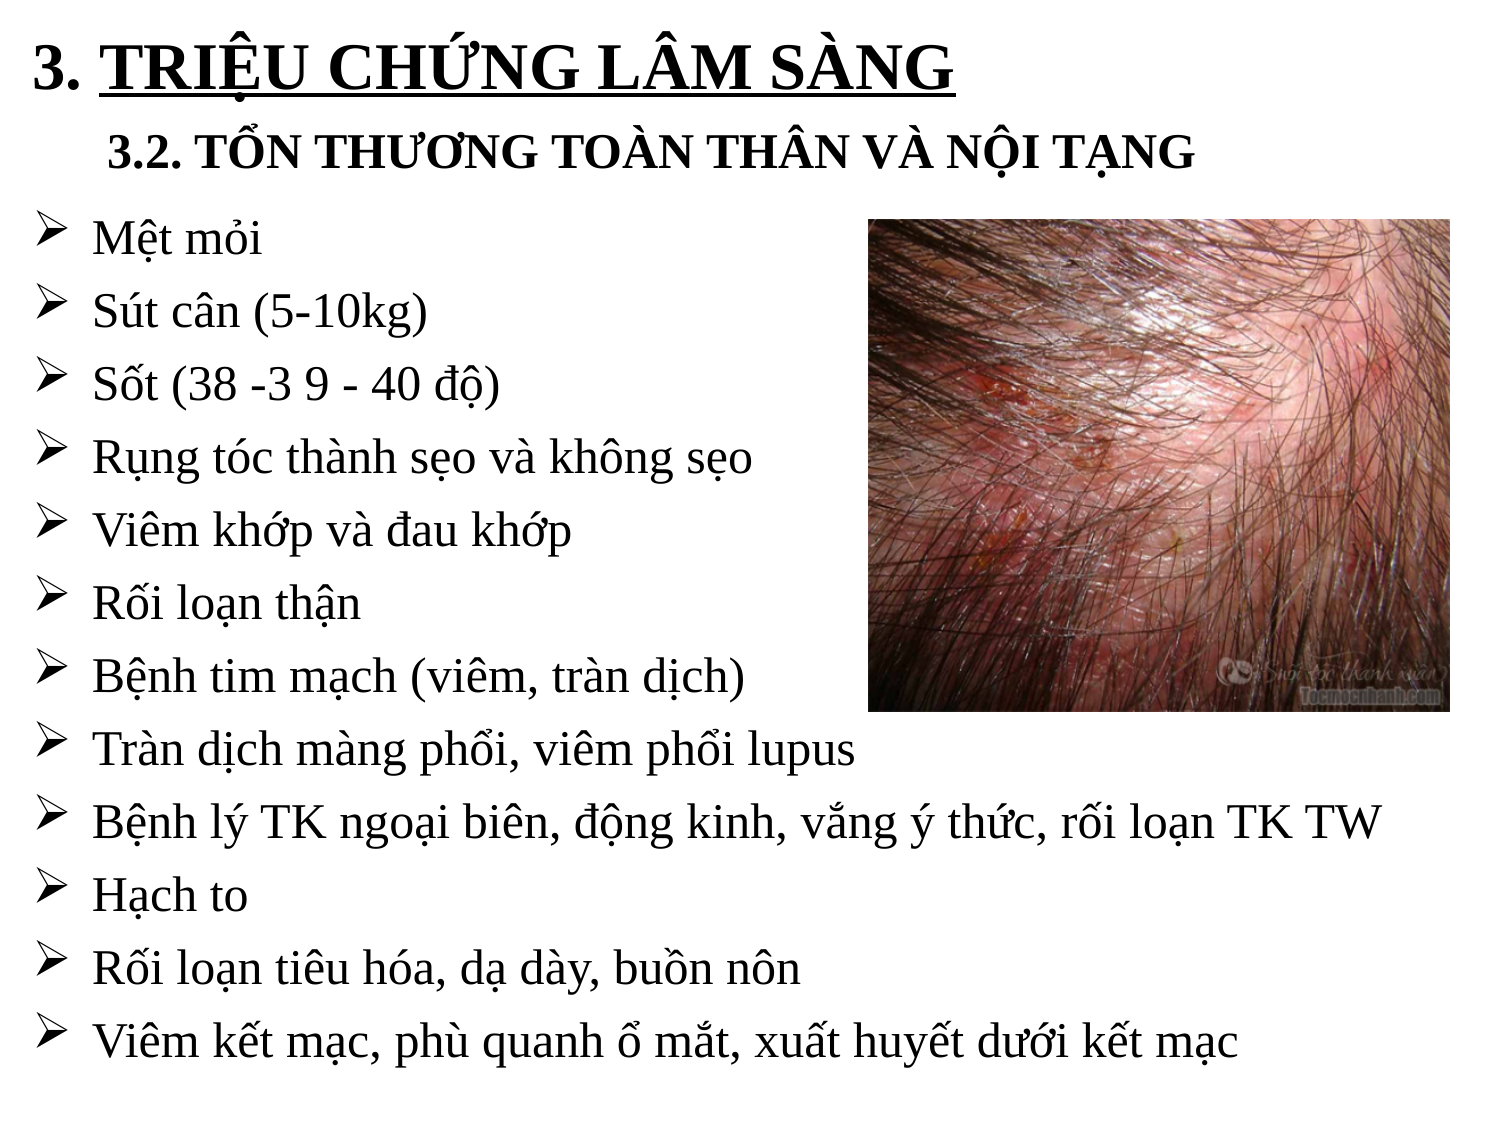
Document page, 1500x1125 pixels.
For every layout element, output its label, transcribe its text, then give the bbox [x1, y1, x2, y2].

text_box 3. TRIỆU CHỨNG LÂM SÀNG [17, 15, 1069, 110]
picture [867, 219, 1450, 712]
text_box Mệt mỏi Sút cân (5-10kg) Sốt (38 -3 9 - 40 độ) Rụng tóc thành sẹo và không sẹo Viêm khớp và đau khớp Rối loạn thận Bệnh tim mạch (viêm, tràn dịch) Tràn dịch màng phổi, viêm phổi lupus Bệnh lý TK ngoại biên, động kinh, vắng ý thức, rối loạn TK TW Hạch to Rối loạn tiêu hóa, dạ dày, buồn nôn Viêm kết mạc, phù quanh ổ mắt, xuất huyết dưới kết mạc [17, 184, 1500, 1125]
text_box 3.2. TỔN THƯƠNG TOÀN THÂN VÀ NỘI TẠNG [93, 111, 1307, 184]
